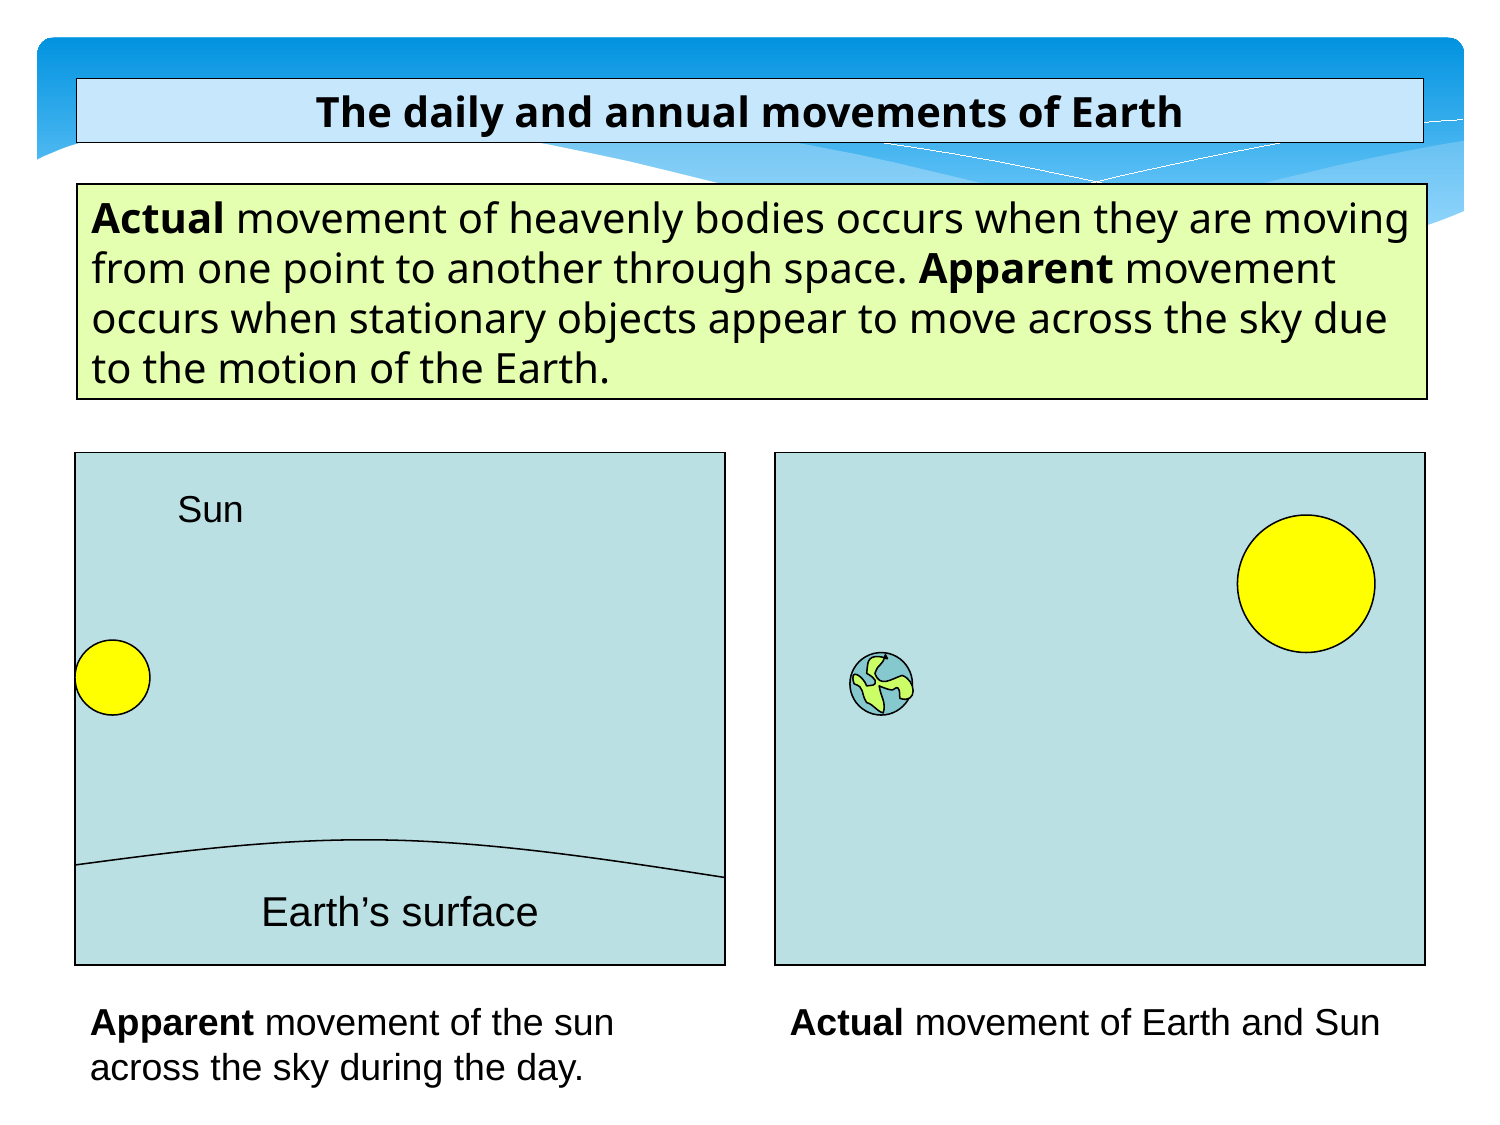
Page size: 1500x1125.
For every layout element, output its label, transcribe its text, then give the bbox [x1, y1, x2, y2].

text_box Sun [162, 477, 275, 538]
text_box [74, 640, 150, 716]
text_box Apparent movement of the sun across the sky during the day. [75, 990, 725, 1095]
text_box [1237, 515, 1375, 653]
text_box [774, 452, 1425, 965]
text_box [849, 652, 913, 716]
text_box Actual movement of Earth and Sun [774, 990, 1450, 1050]
text_box The daily and annual movements of Earth [76, 78, 1424, 143]
text_box [75, 452, 725, 877]
text_box Actual movement of heavenly bodies occurs when they are moving from one point to another through space. Apparent movement occurs when stationary objects appear to move across the sky due to the motion of the Earth. [76, 184, 1427, 400]
text_box Earth’s surface [112, 877, 688, 943]
text_box [75, 839, 726, 878]
text_box [75, 866, 725, 965]
text_box [852, 654, 914, 713]
